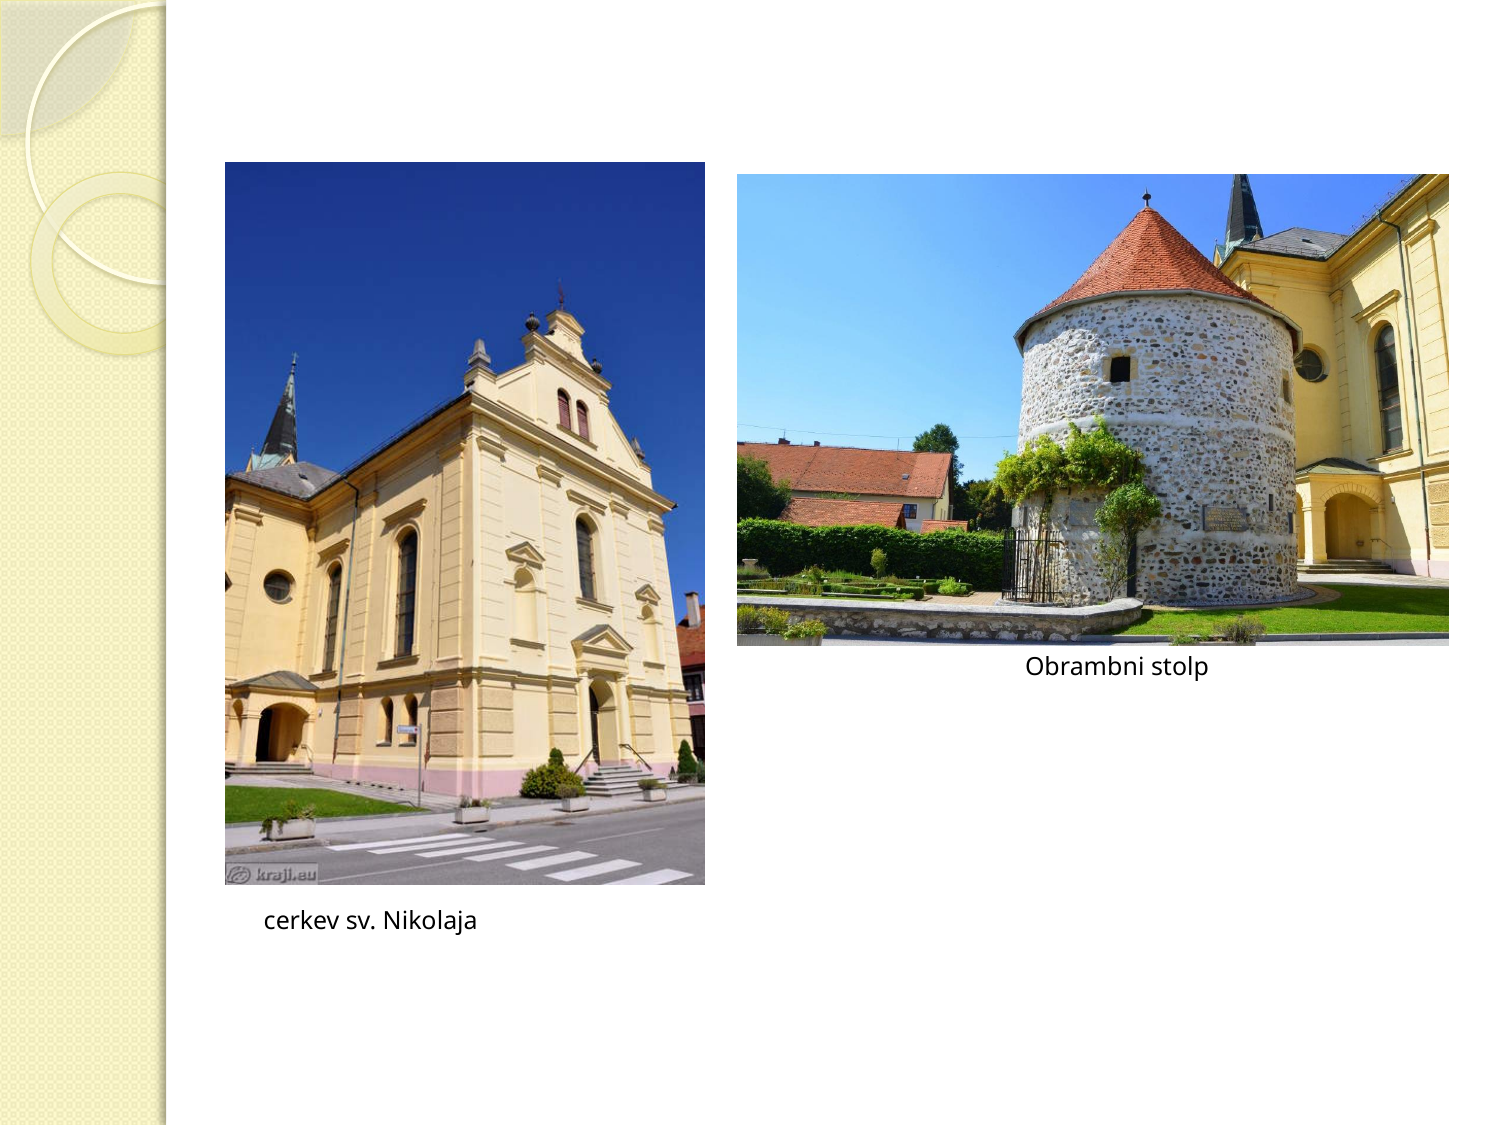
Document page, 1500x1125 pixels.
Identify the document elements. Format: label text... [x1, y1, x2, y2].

picture [224, 162, 705, 885]
picture [737, 174, 1449, 646]
list Obrambni stolp cerkev sv. Nikolaja [235, 237, 1466, 1025]
